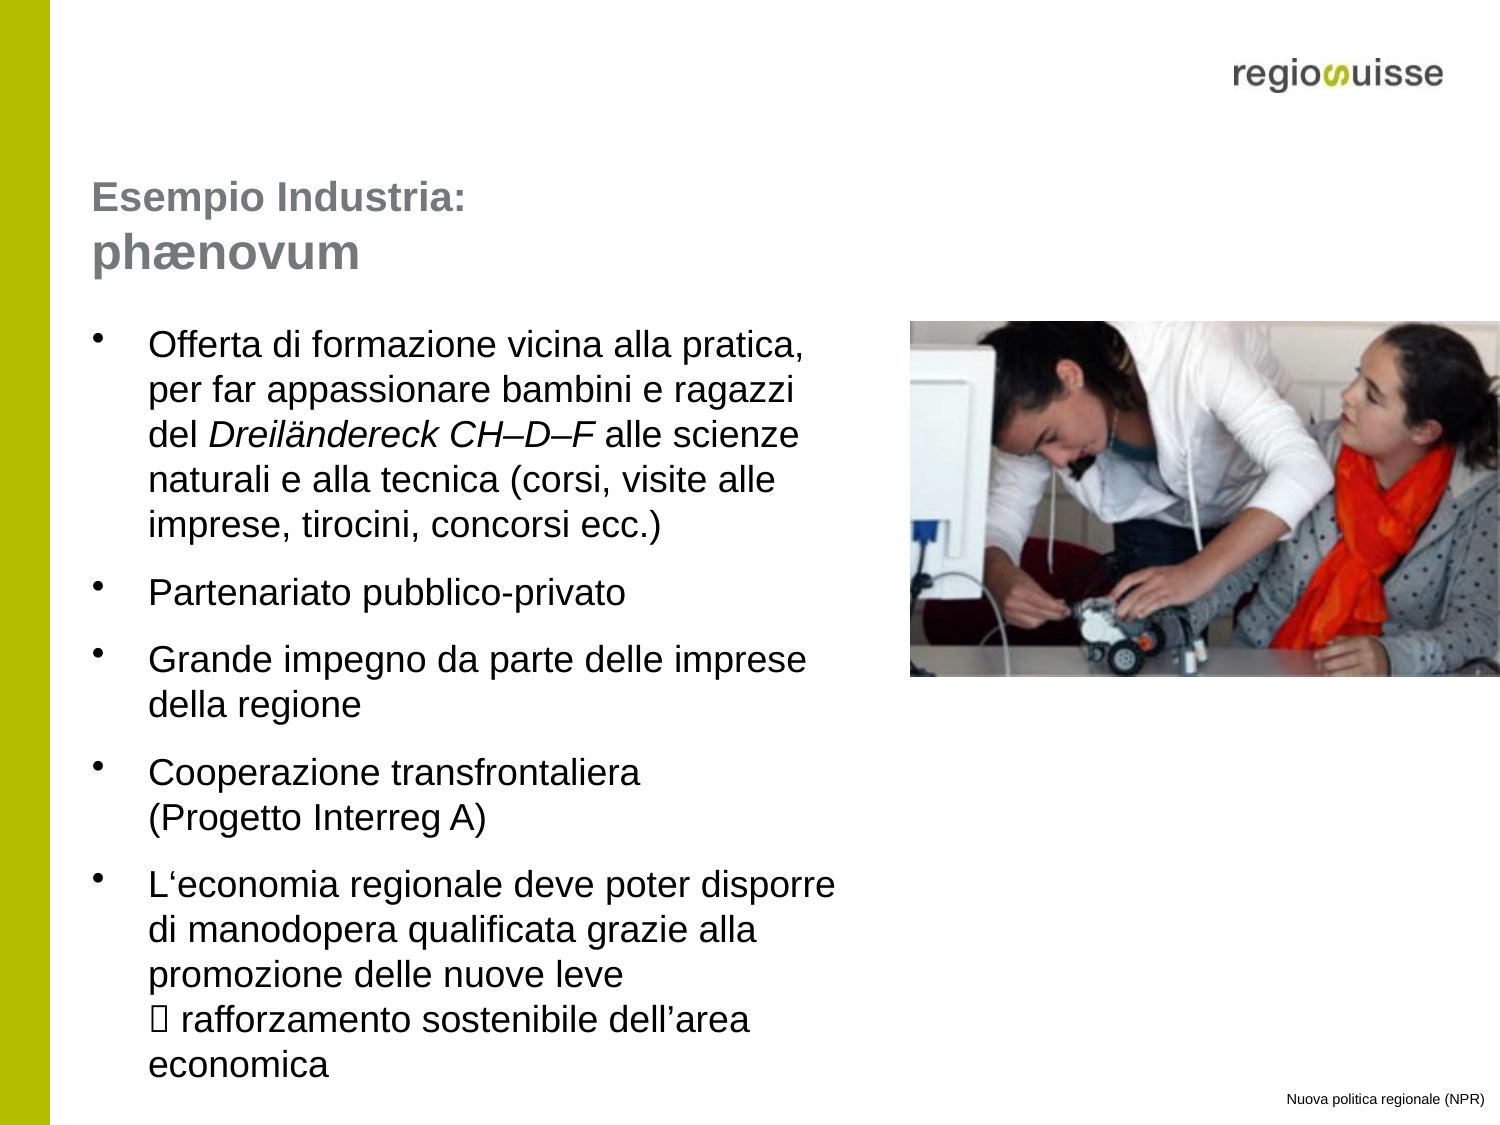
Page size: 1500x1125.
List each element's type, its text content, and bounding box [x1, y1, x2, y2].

list Offerta di formazione vicina alla pratica, per far appassionare bambini e ragazzi del Dreiländereck CH–D–F alle scienze naturali e alla tecnica (corsi, visite alle imprese, tirocini, concorsi ecc.) Partenariato pubblico-privato Grande impegno da parte delle imprese della regione Cooperazione transfrontaliera (Progetto Interreg A) L‘economia regionale deve poter disporre di manodopera qualificata grazie alla promozione delle nuove leve  rafforzamento sostenibile dell’area economica [76, 312, 863, 1100]
picture [909, 320, 1500, 678]
text_box Nuova politica regionale (NPR) [1222, 1082, 1500, 1125]
title Esempio Industria: phænovum [76, 177, 1500, 272]
picture [1234, 58, 1443, 93]
